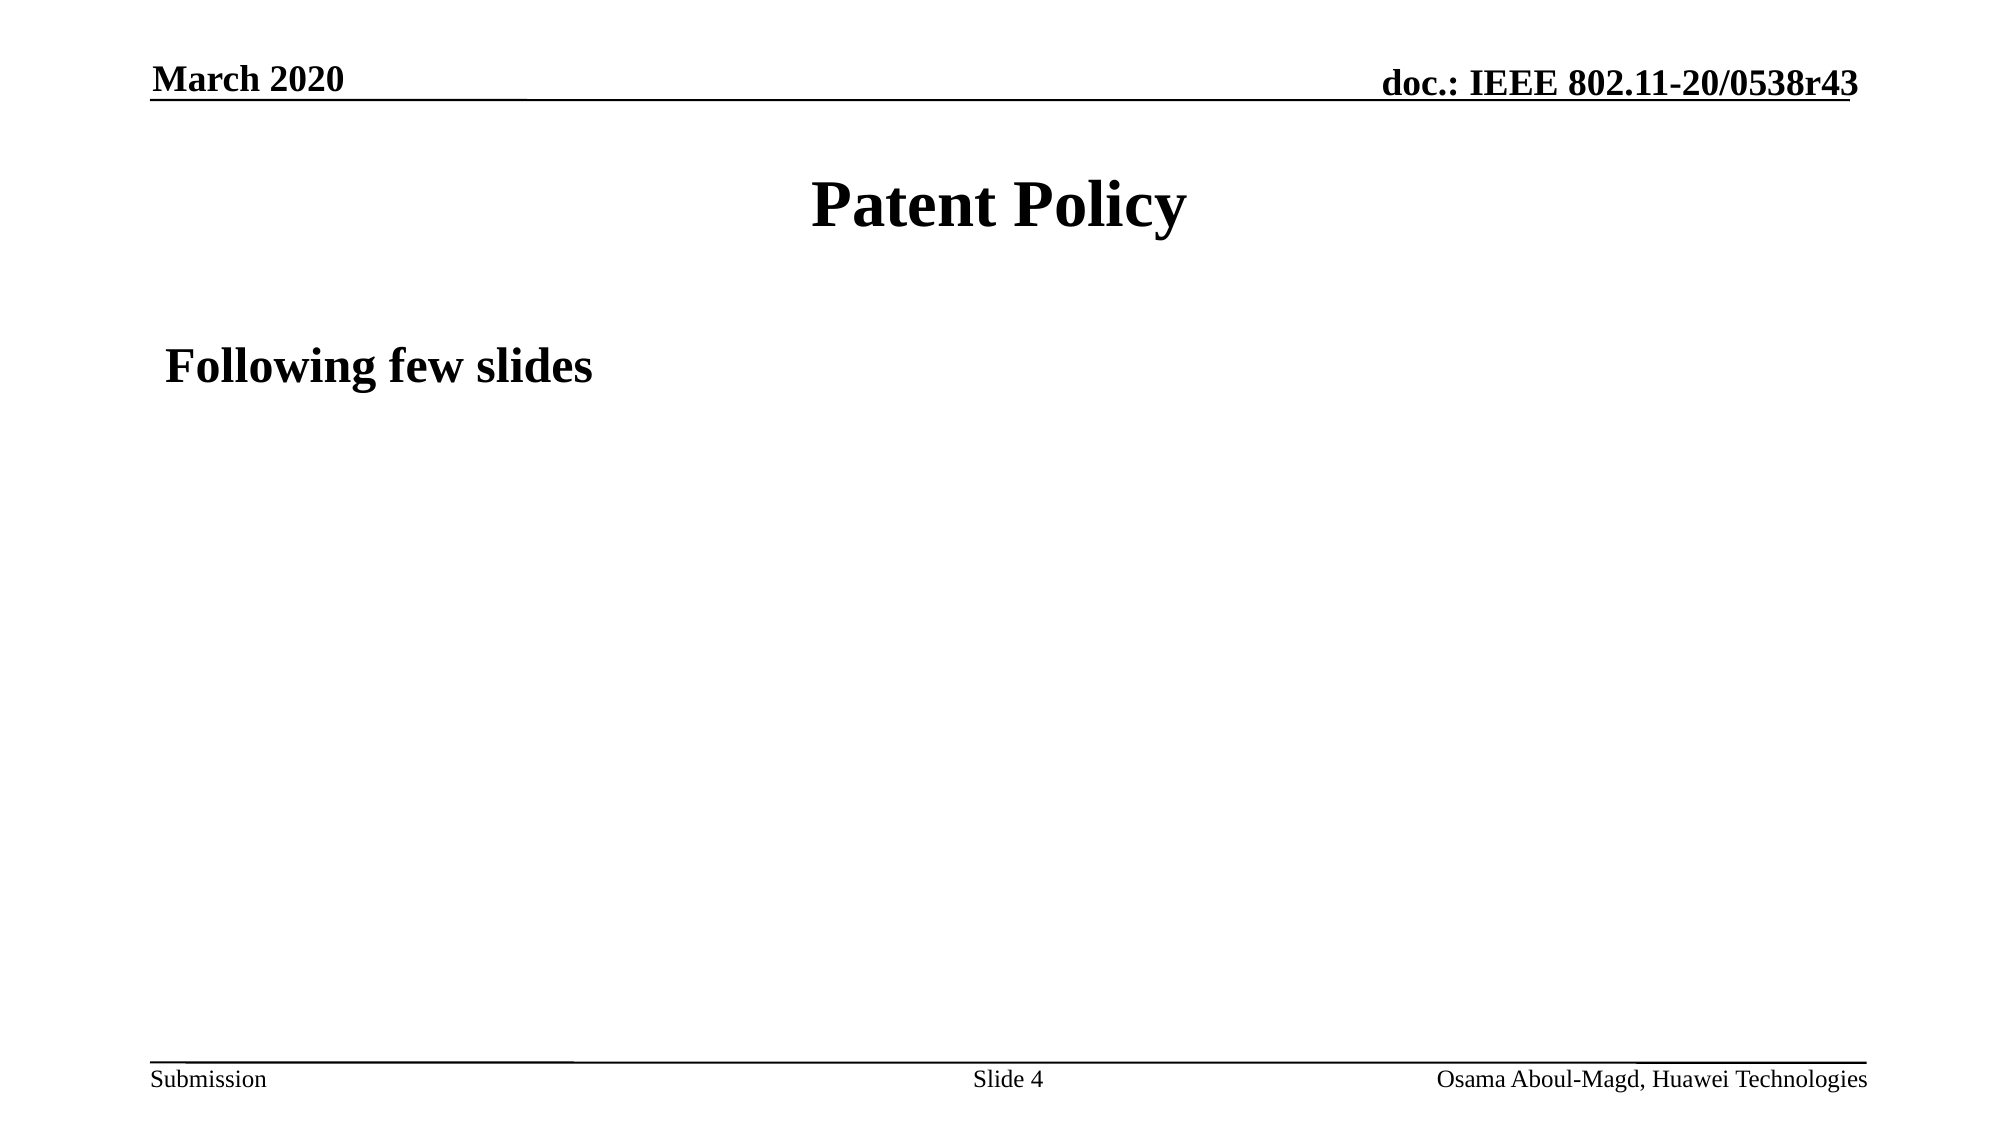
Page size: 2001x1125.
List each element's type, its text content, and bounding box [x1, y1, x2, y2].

slide_number Slide 4 [950, 1061, 1067, 1123]
title Patent Policy [149, 112, 1850, 288]
list Following few slides [149, 324, 1850, 1000]
footer Osama Aboul-Magd, Huawei Technologies [1171, 1061, 1869, 1093]
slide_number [152, 54, 563, 100]
